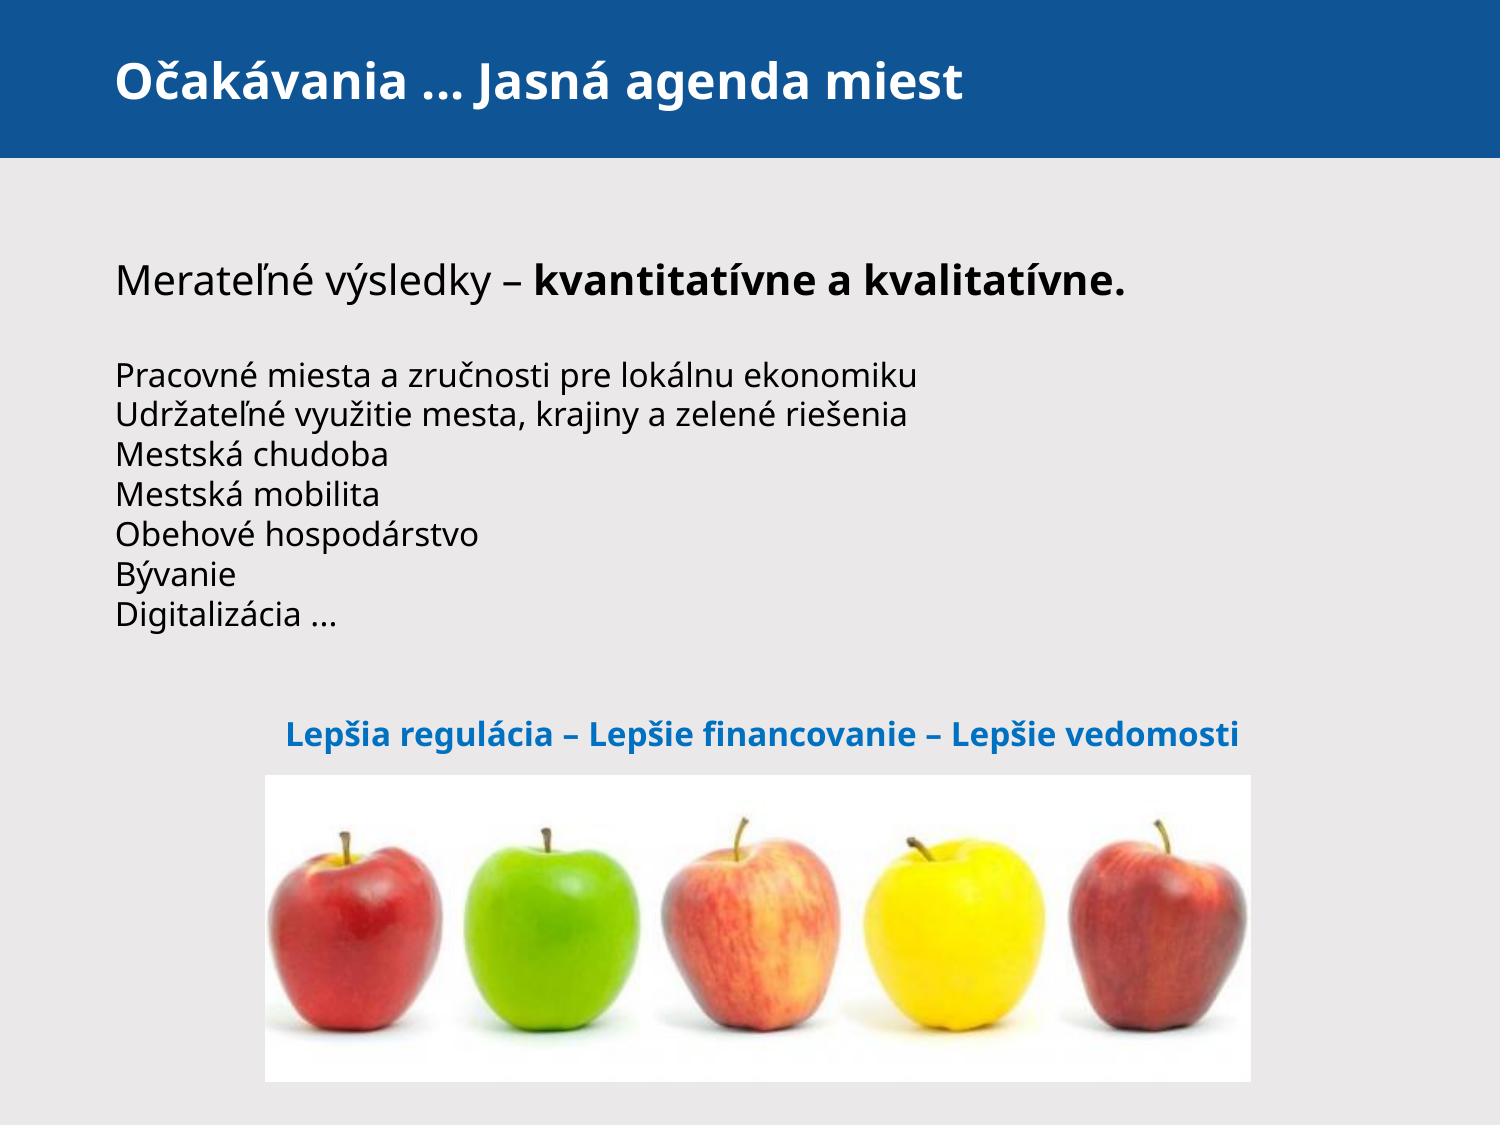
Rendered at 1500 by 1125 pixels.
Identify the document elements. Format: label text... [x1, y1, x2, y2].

text_box Očakávania ... Jasná agenda miest [100, 42, 1436, 178]
picture [265, 774, 1251, 1082]
text_box Merateľné výsledky – kvantitatívne a kvalitatívne. Pracovné miesta a zručnosti pre lokálnu ekonomiku Udržateľné využitie mesta, krajiny a zelené riešenia Mestská chudoba Mestská mobilita Obehové hospodárstvo Bývanie Digitalizácia ... Lepšia regulácia – Lepšie financovanie – Lepšie vedomosti [100, 196, 1436, 811]
